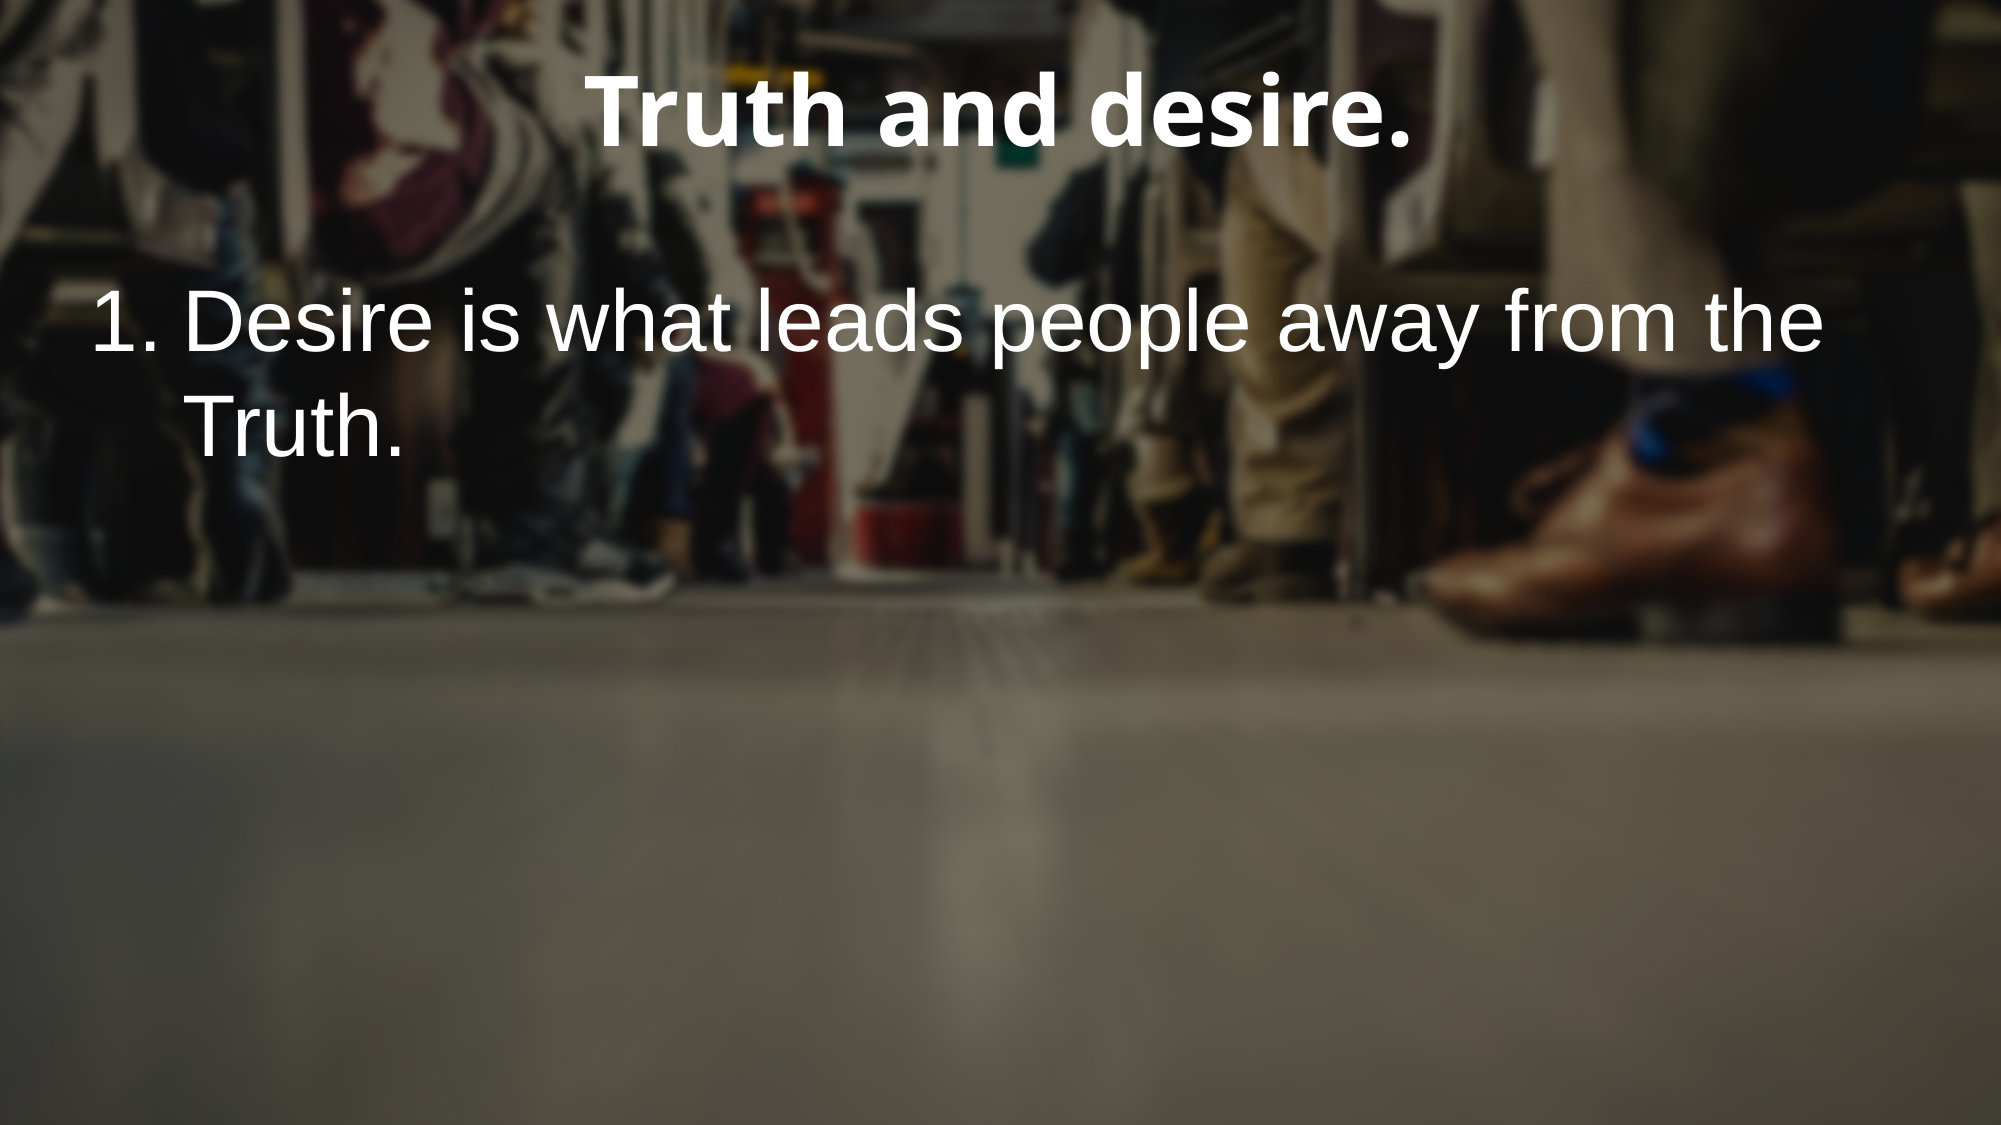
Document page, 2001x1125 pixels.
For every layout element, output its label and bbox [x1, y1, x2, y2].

text_box [0, 0, 2000, 1125]
